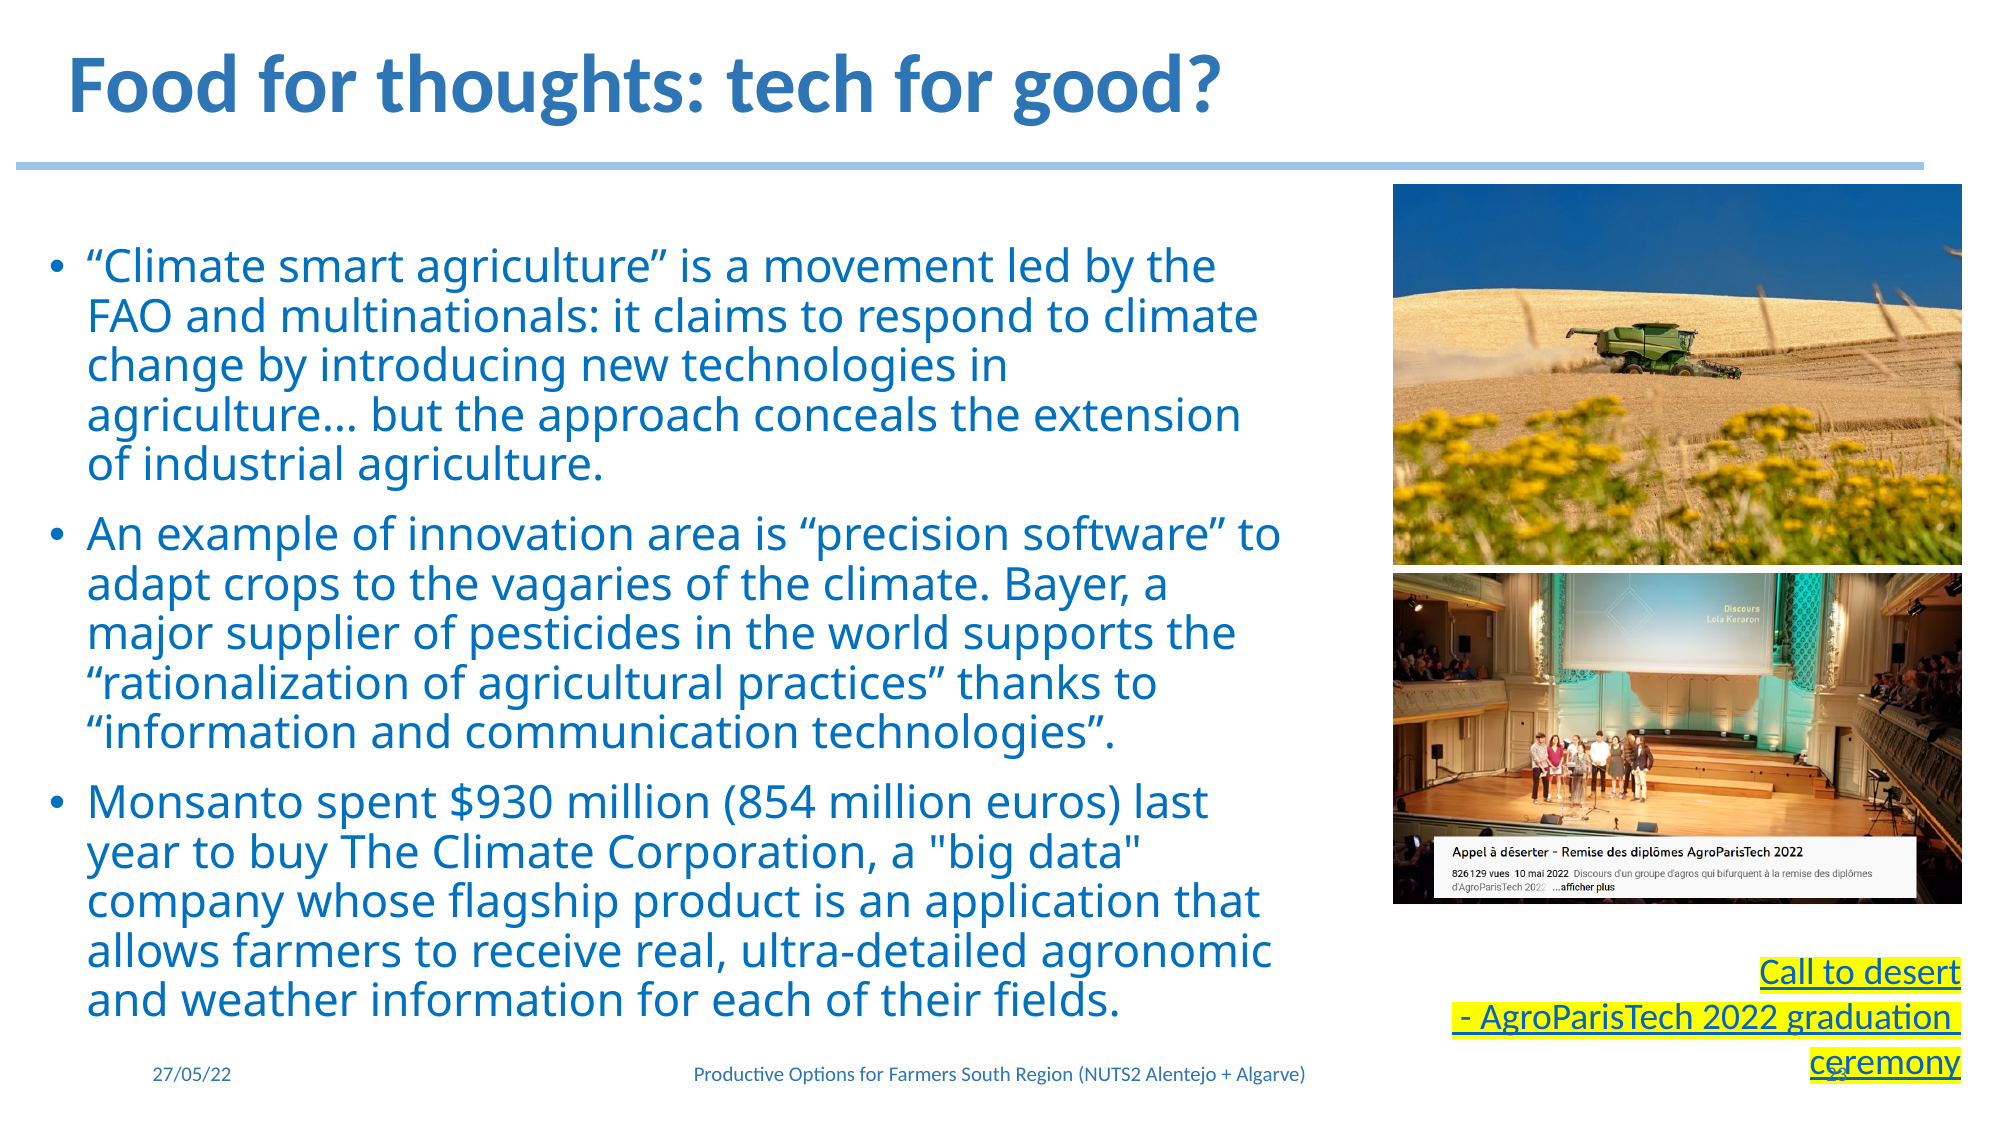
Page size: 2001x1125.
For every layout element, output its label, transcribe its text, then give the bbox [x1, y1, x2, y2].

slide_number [137, 1042, 588, 1103]
list “Climate smart agriculture” is a movement led by the FAO and multinationals: it claims to respond to climate change by introducing new technologies in agriculture… but the approach conceals the extension of industrial agriculture. An example of innovation area is “precision software” to adapt crops to the vagaries of the climate. Bayer, a major supplier of pesticides in the world supports the “rationalization of agricultural practices” thanks to “information and communication technologies”. Monsanto spent $930 million (854 million euros) last year to buy The Climate Corporation, a "big data" company whose flagship product is an application that allows farmers to receive real, ultra-detailed agronomic and weather information for each of their fields. [34, 240, 1299, 1070]
text_box Call to desert - AgroParisTech 2022 graduation ceremony [1327, 939, 1976, 1090]
slide_number 23 [1412, 1042, 1863, 1103]
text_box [16, 21, 2000, 240]
picture [1393, 573, 1962, 905]
picture [1393, 240, 1962, 565]
footer Productive Options for Farmers South Region (NUTS2 Alentejo + Algarve) [662, 1042, 1338, 1103]
